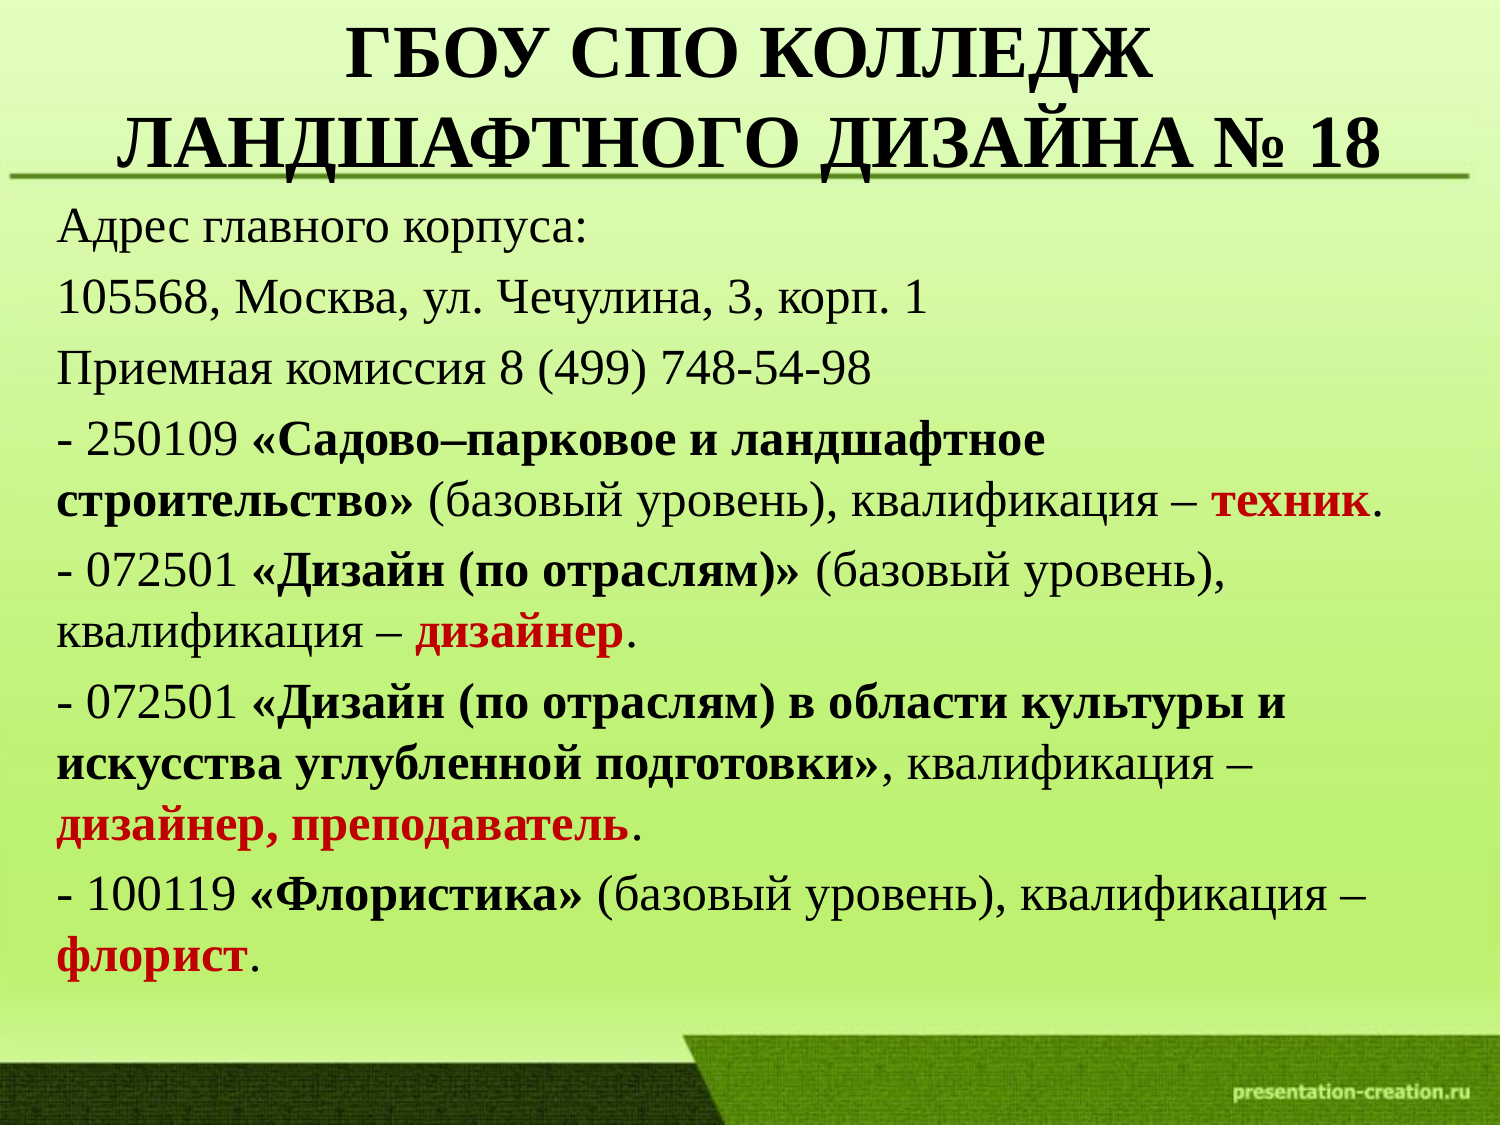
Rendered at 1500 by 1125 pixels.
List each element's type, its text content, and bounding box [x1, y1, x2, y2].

title ГБОУ СПО КОЛЛЕДЖ ЛАНДШАФТНОГО ДИЗАЙНА № 18 [75, 0, 1425, 184]
list Адрес главного корпуса: 105568, Москва, ул. Чечулина, 3, корп. 1 Приемная комиссия 8 (499) 748-54-98 - 250109 «Садово–парковое и ландшафтное строительство» (базовый уровень), квалификация – техник. - 072501 «Дизайн (по отраслям)» (базовый уровень), квалификация – дизайнер. - 072501 «Дизайн (по отраслям) в области культуры и искусства углубленной подготовки», квалификация – дизайнер, преподаватель. - 100119 «Флористика» (базовый уровень), квалификация – флорист. [41, 184, 1425, 1005]
picture [0, 0, 1500, 1125]
